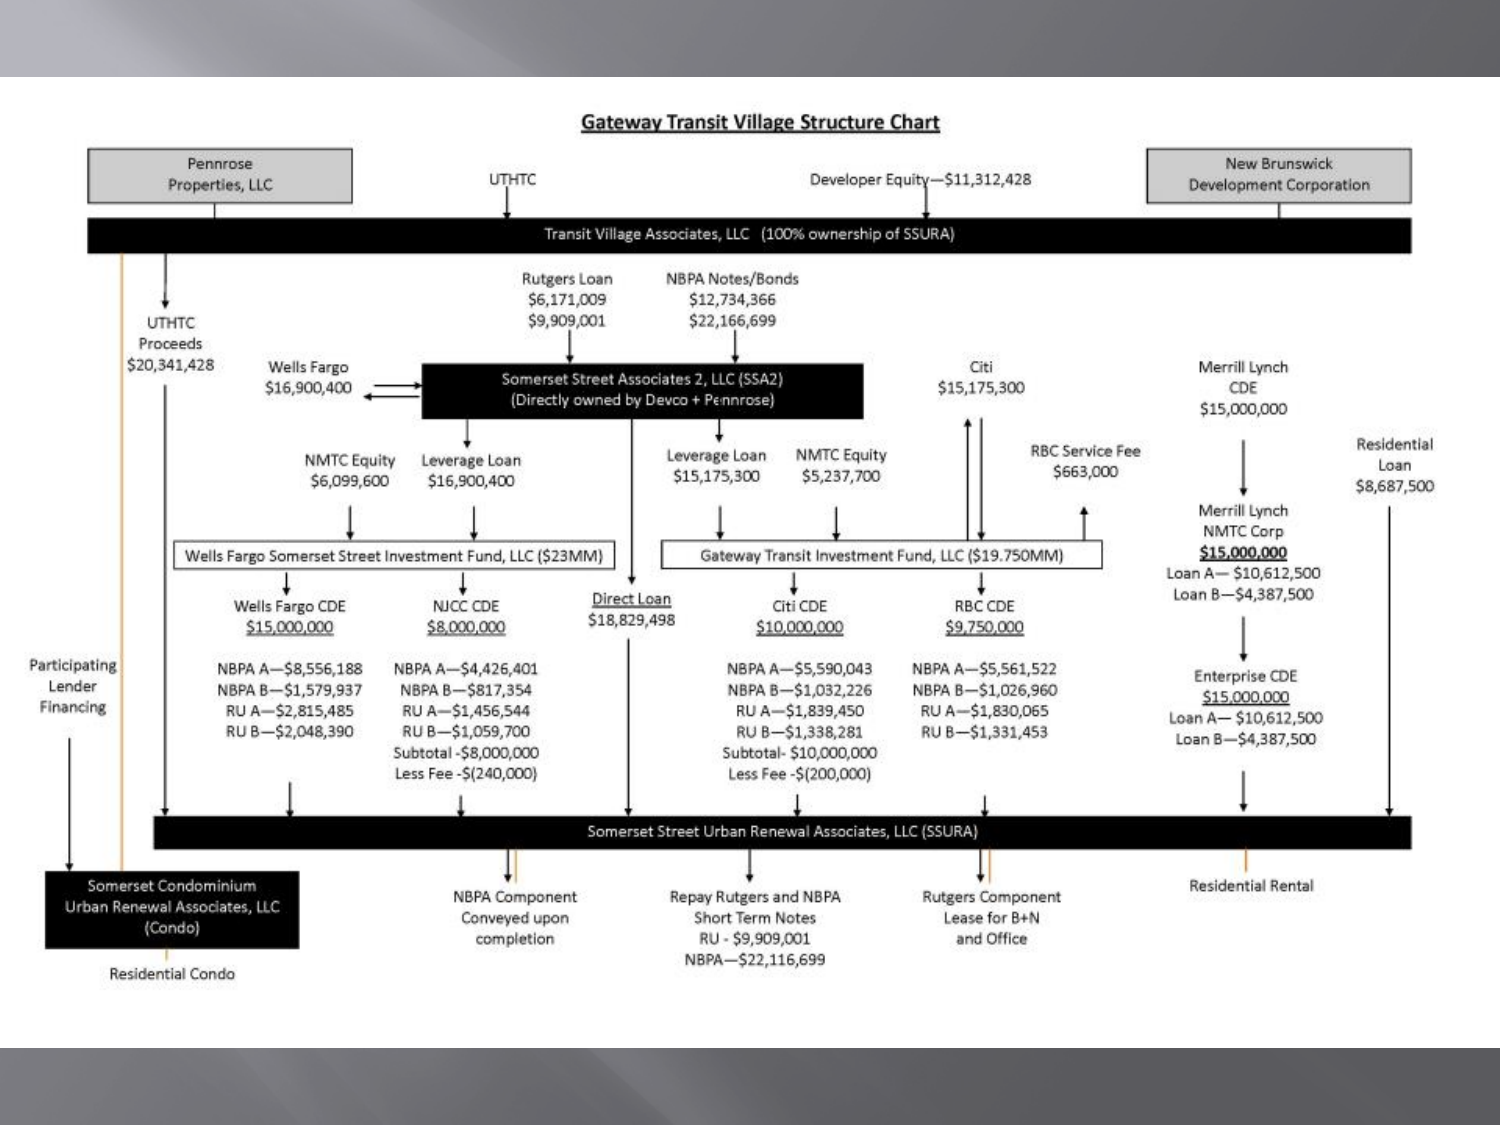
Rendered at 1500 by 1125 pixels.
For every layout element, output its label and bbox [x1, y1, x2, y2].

picture [0, 76, 1500, 1048]
